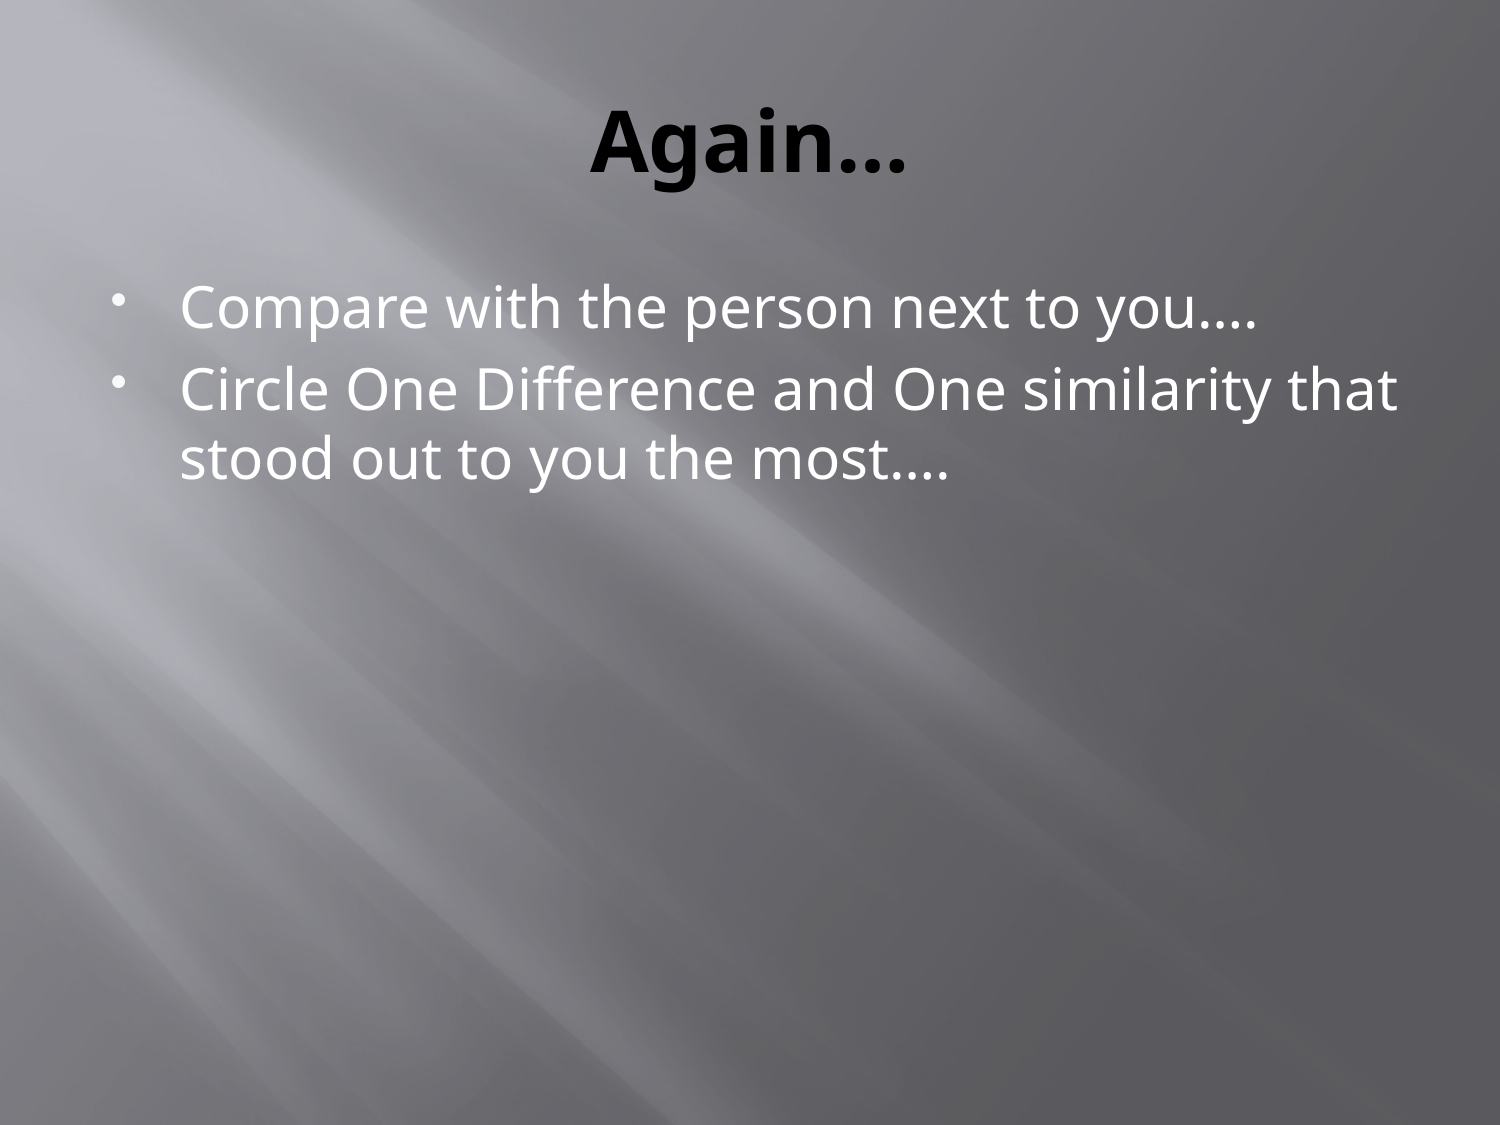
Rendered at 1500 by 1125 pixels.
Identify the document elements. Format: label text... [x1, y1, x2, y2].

title Again… [75, 45, 1425, 233]
list Compare with the person next to you…. Circle One Difference and One similarity that stood out to you the most…. [75, 262, 1425, 1035]
